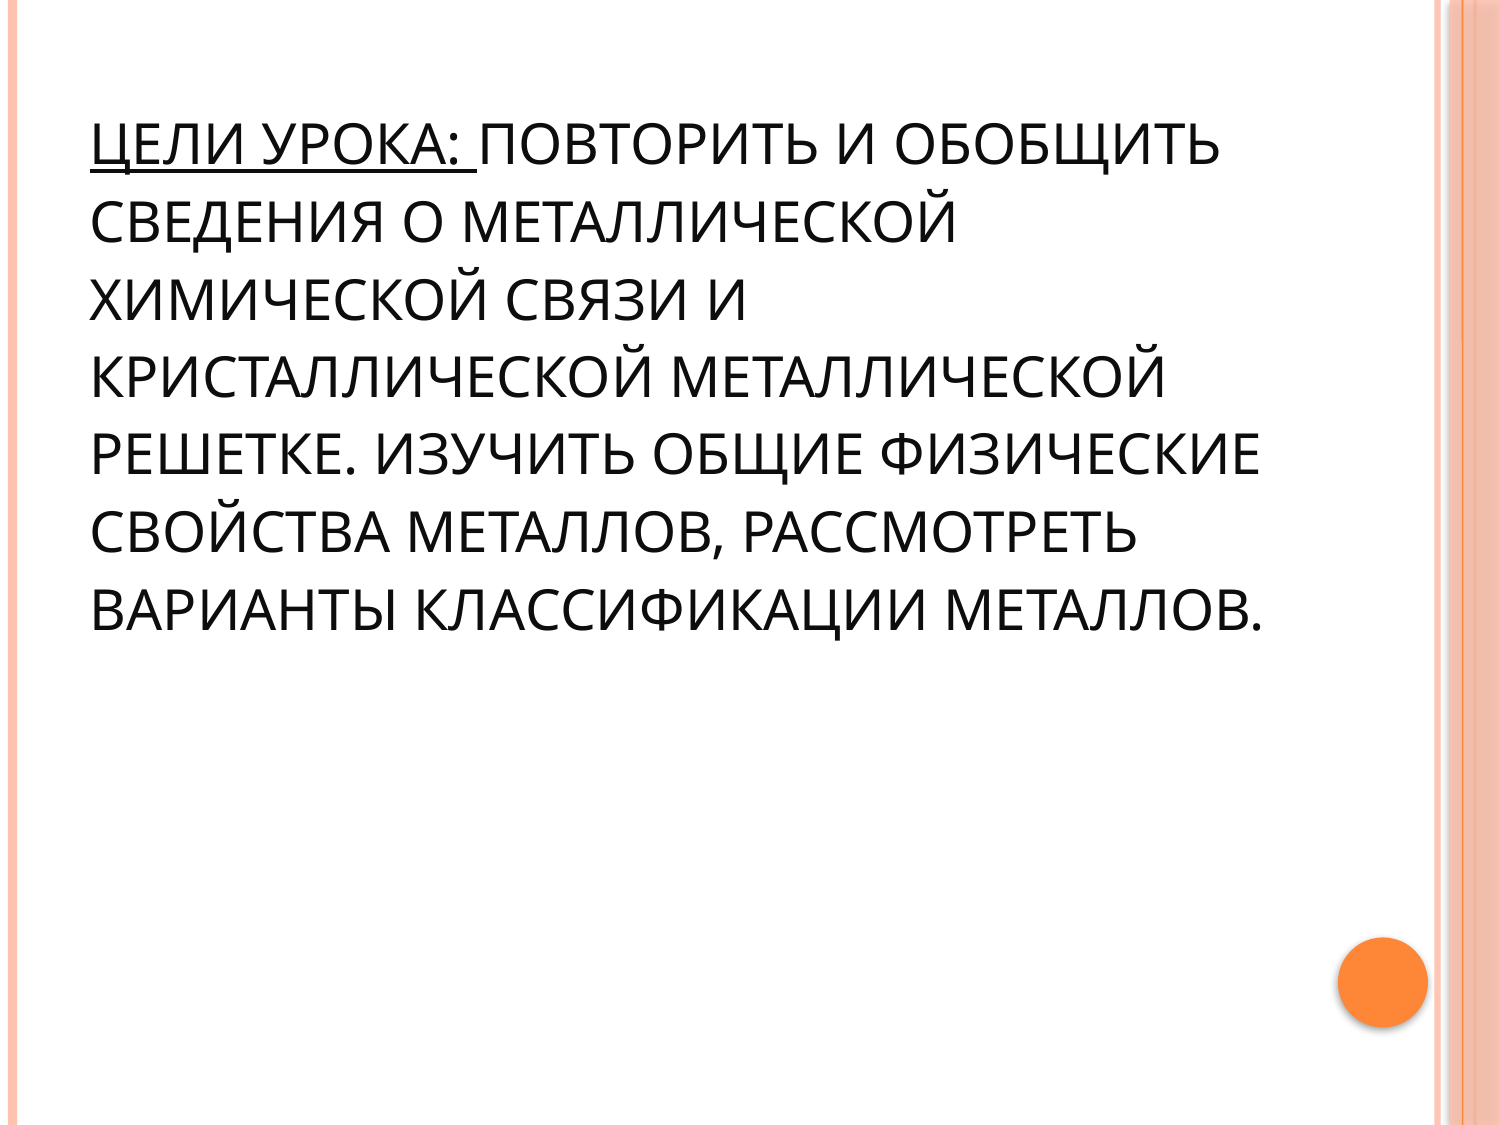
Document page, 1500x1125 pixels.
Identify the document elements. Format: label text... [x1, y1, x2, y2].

title Цели урока: повторить и обобщить сведения о металлической химической связи и кристаллической металлической решетке. Изучить общие физические свойства металлов, рассмотреть варианты классификации металлов. [75, 45, 1300, 727]
